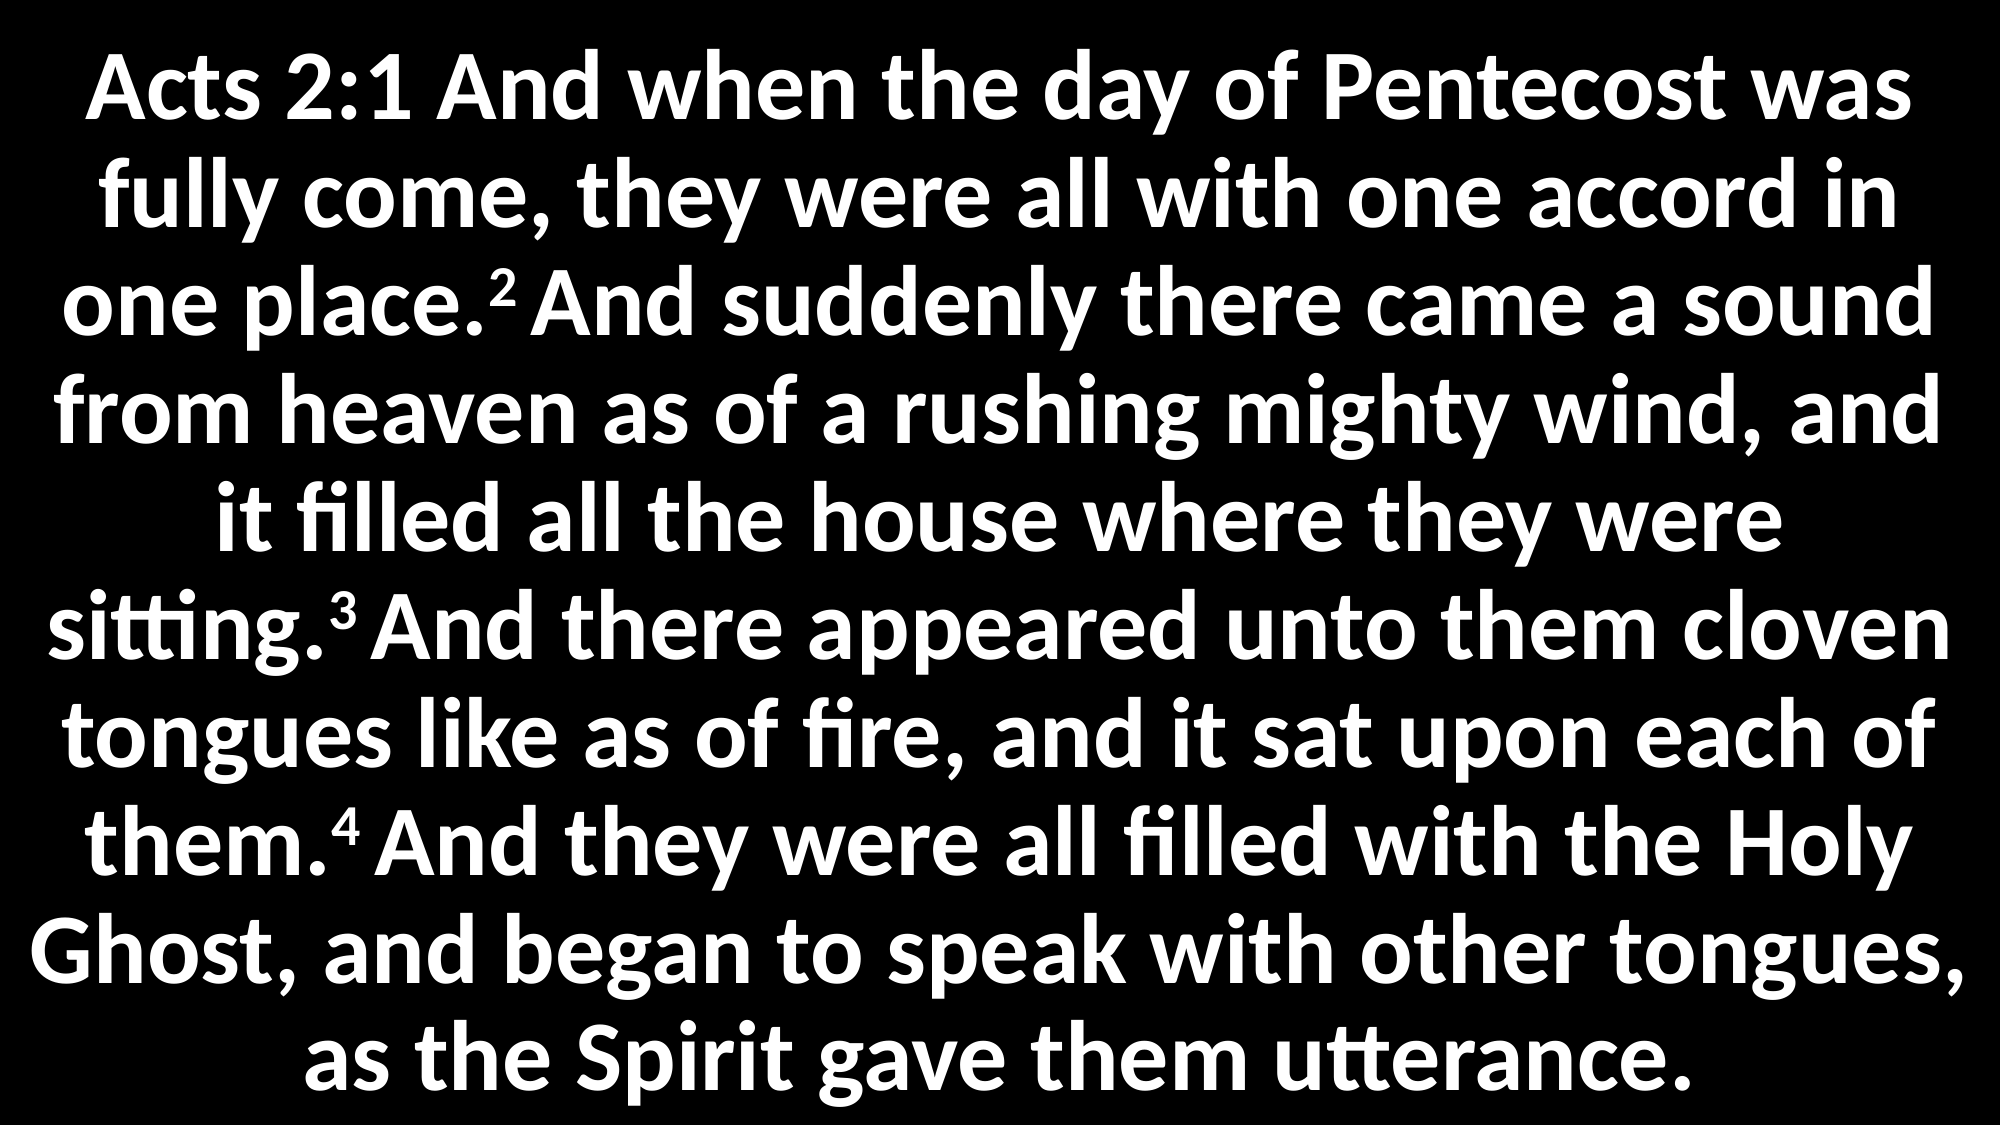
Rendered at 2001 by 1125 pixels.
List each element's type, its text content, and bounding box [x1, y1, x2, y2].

list Acts 2:1 And when the day of Pentecost was fully come, they were all with one accord in one place.2 And suddenly there came a sound from heaven as of a rushing mighty wind, and it filled all the house where they were sitting.3 And there appeared unto them cloven tongues like as of fire, and it sat upon each of them.4 And they were all filled with the Holy Ghost, and began to speak with other tongues, as the Spirit gave them utterance. [0, 26, 2000, 1125]
